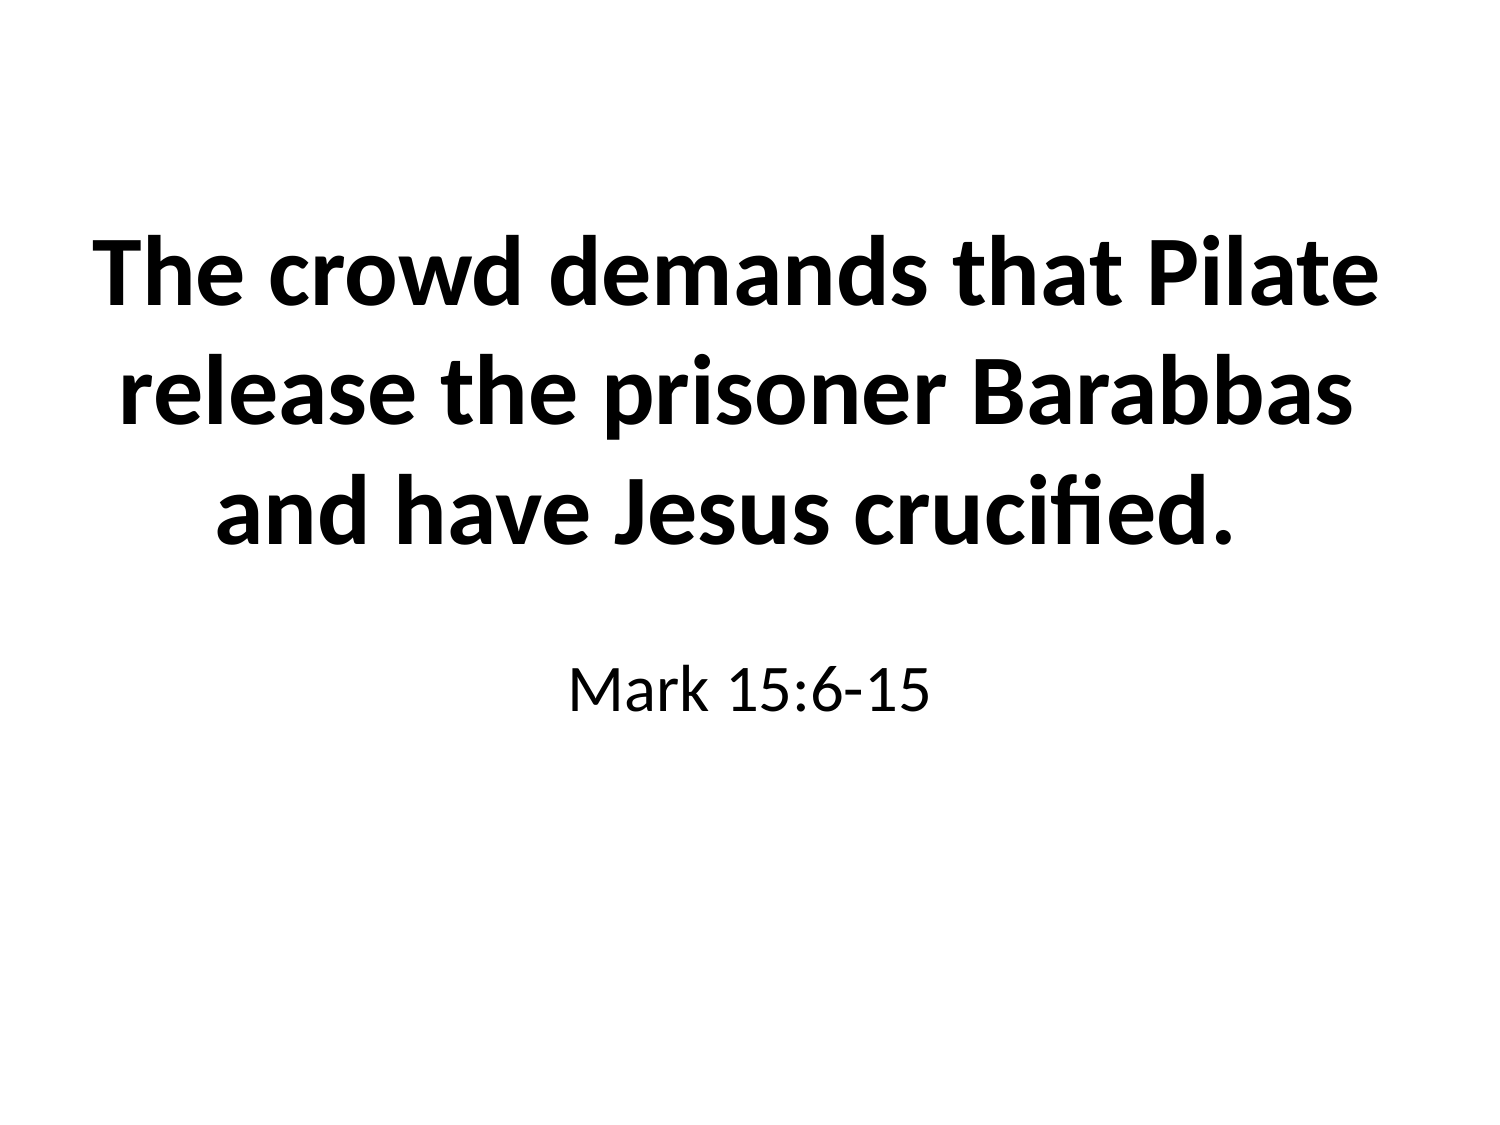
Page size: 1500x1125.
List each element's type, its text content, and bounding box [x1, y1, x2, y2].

subtitle Mark 15:6-15 [225, 637, 1275, 925]
title The crowd demands that Pilate release the prisoner Barabbas and have Jesus crucified. [52, 170, 1422, 600]
